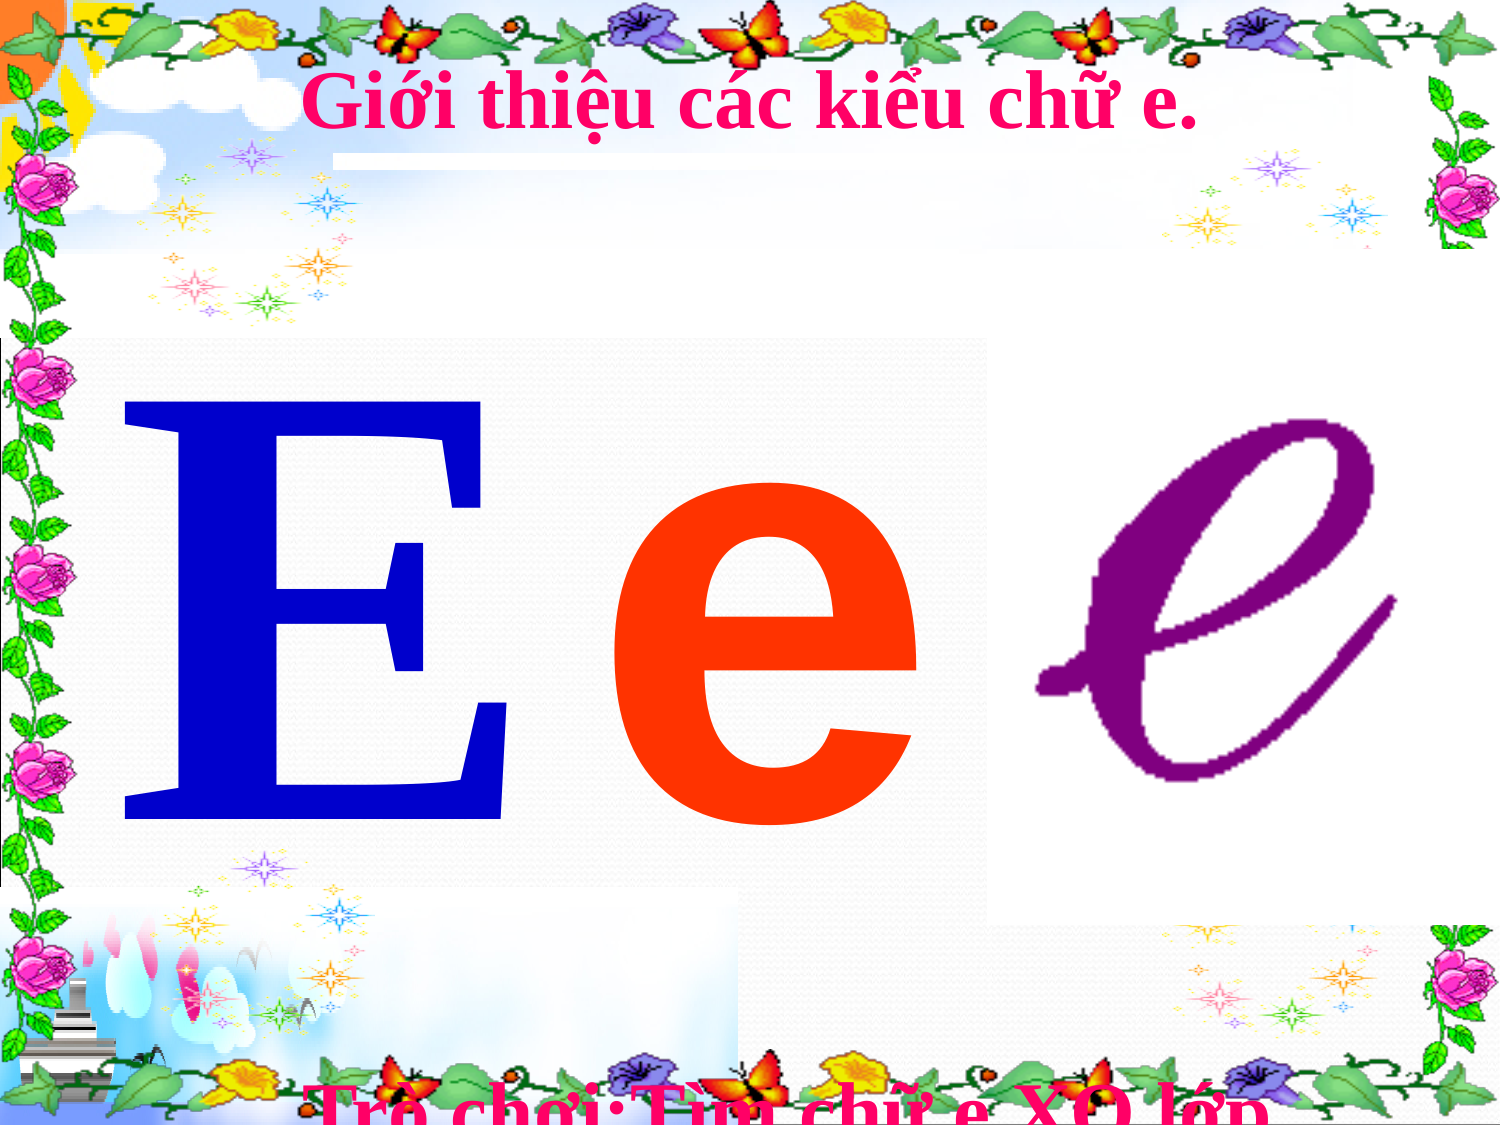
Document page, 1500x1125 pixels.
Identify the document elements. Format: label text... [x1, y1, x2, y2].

text_box E [99, 347, 525, 482]
text_box e [575, 347, 1010, 960]
picture [0, 0, 1500, 1125]
text_box E [99, 650, 525, 885]
